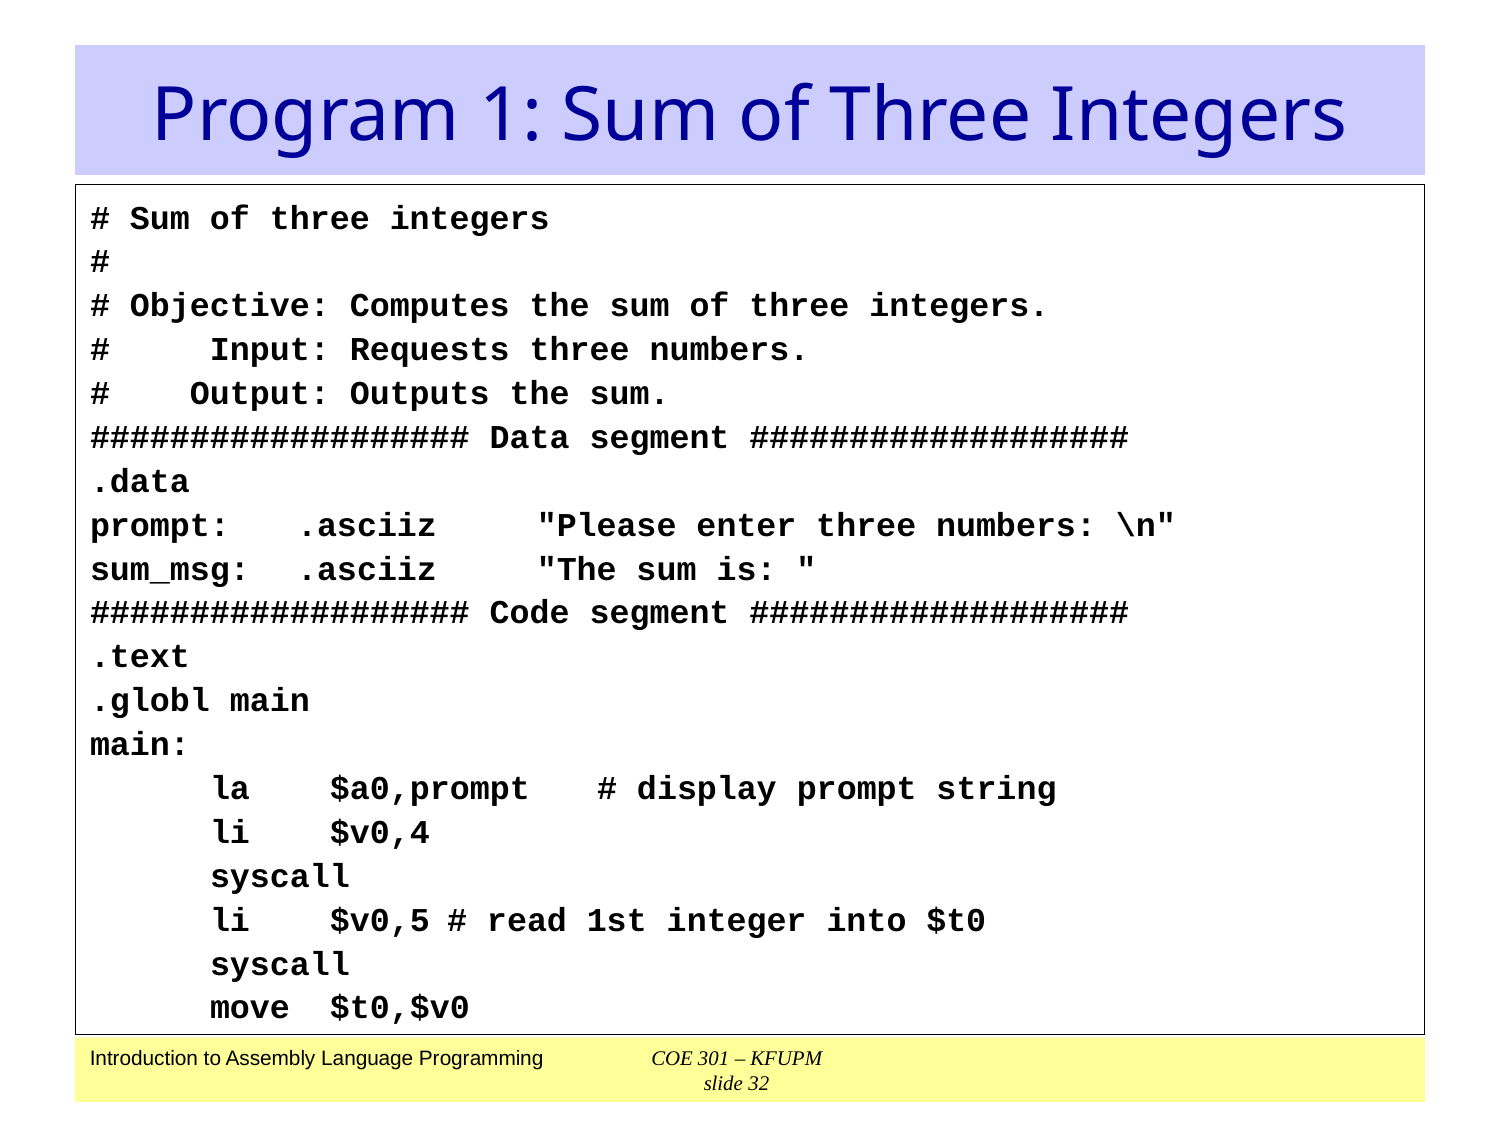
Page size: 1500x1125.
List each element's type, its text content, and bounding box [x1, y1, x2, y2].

title Program 1: Sum of Three Integers [75, 45, 1425, 175]
list # Sum of three integers # # Objective: Computes the sum of three integers. # Input: Requests three numbers. # Output: Outputs the sum. ################### Data segment ################### .data prompt: .asciiz "Please enter three numbers: \n" sum_msg: .asciiz "The sum is: " ################### Code segment ################### .text .globl main main: la $a0,prompt # display prompt string li $v0,4 syscall li $v0,5 # read 1st integer into $t0 syscall move $t0,$v0 [75, 184, 1425, 1035]
